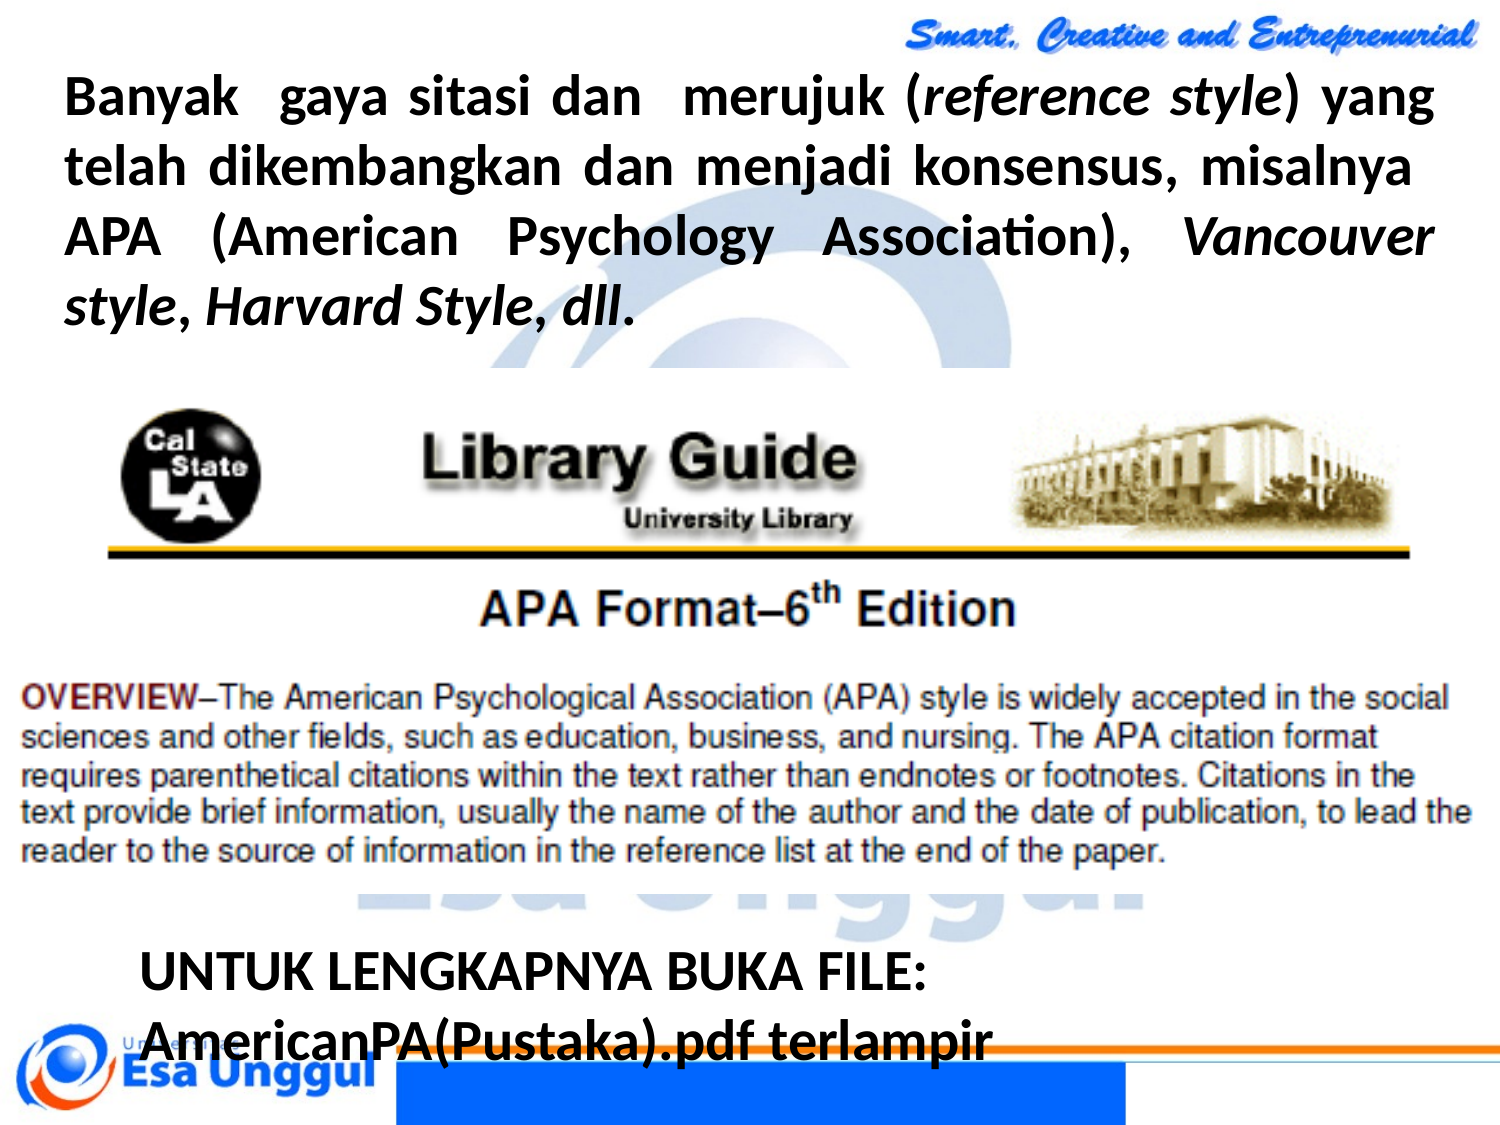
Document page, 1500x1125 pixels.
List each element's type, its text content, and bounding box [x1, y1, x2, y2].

text_box UNTUK LENGKAPNYA BUKA FILE: AmericanPA(Pustaka).pdf terlampir [124, 924, 1413, 1125]
text_box Banyak gaya sitasi dan merujuk (reference style) yang telah dikembangkan dan menjadi konsensus, misalnya APA (American Psychology Association), Vancouver style, Harvard Style, dll. [50, 49, 1450, 345]
picture [0, 0, 1500, 1125]
